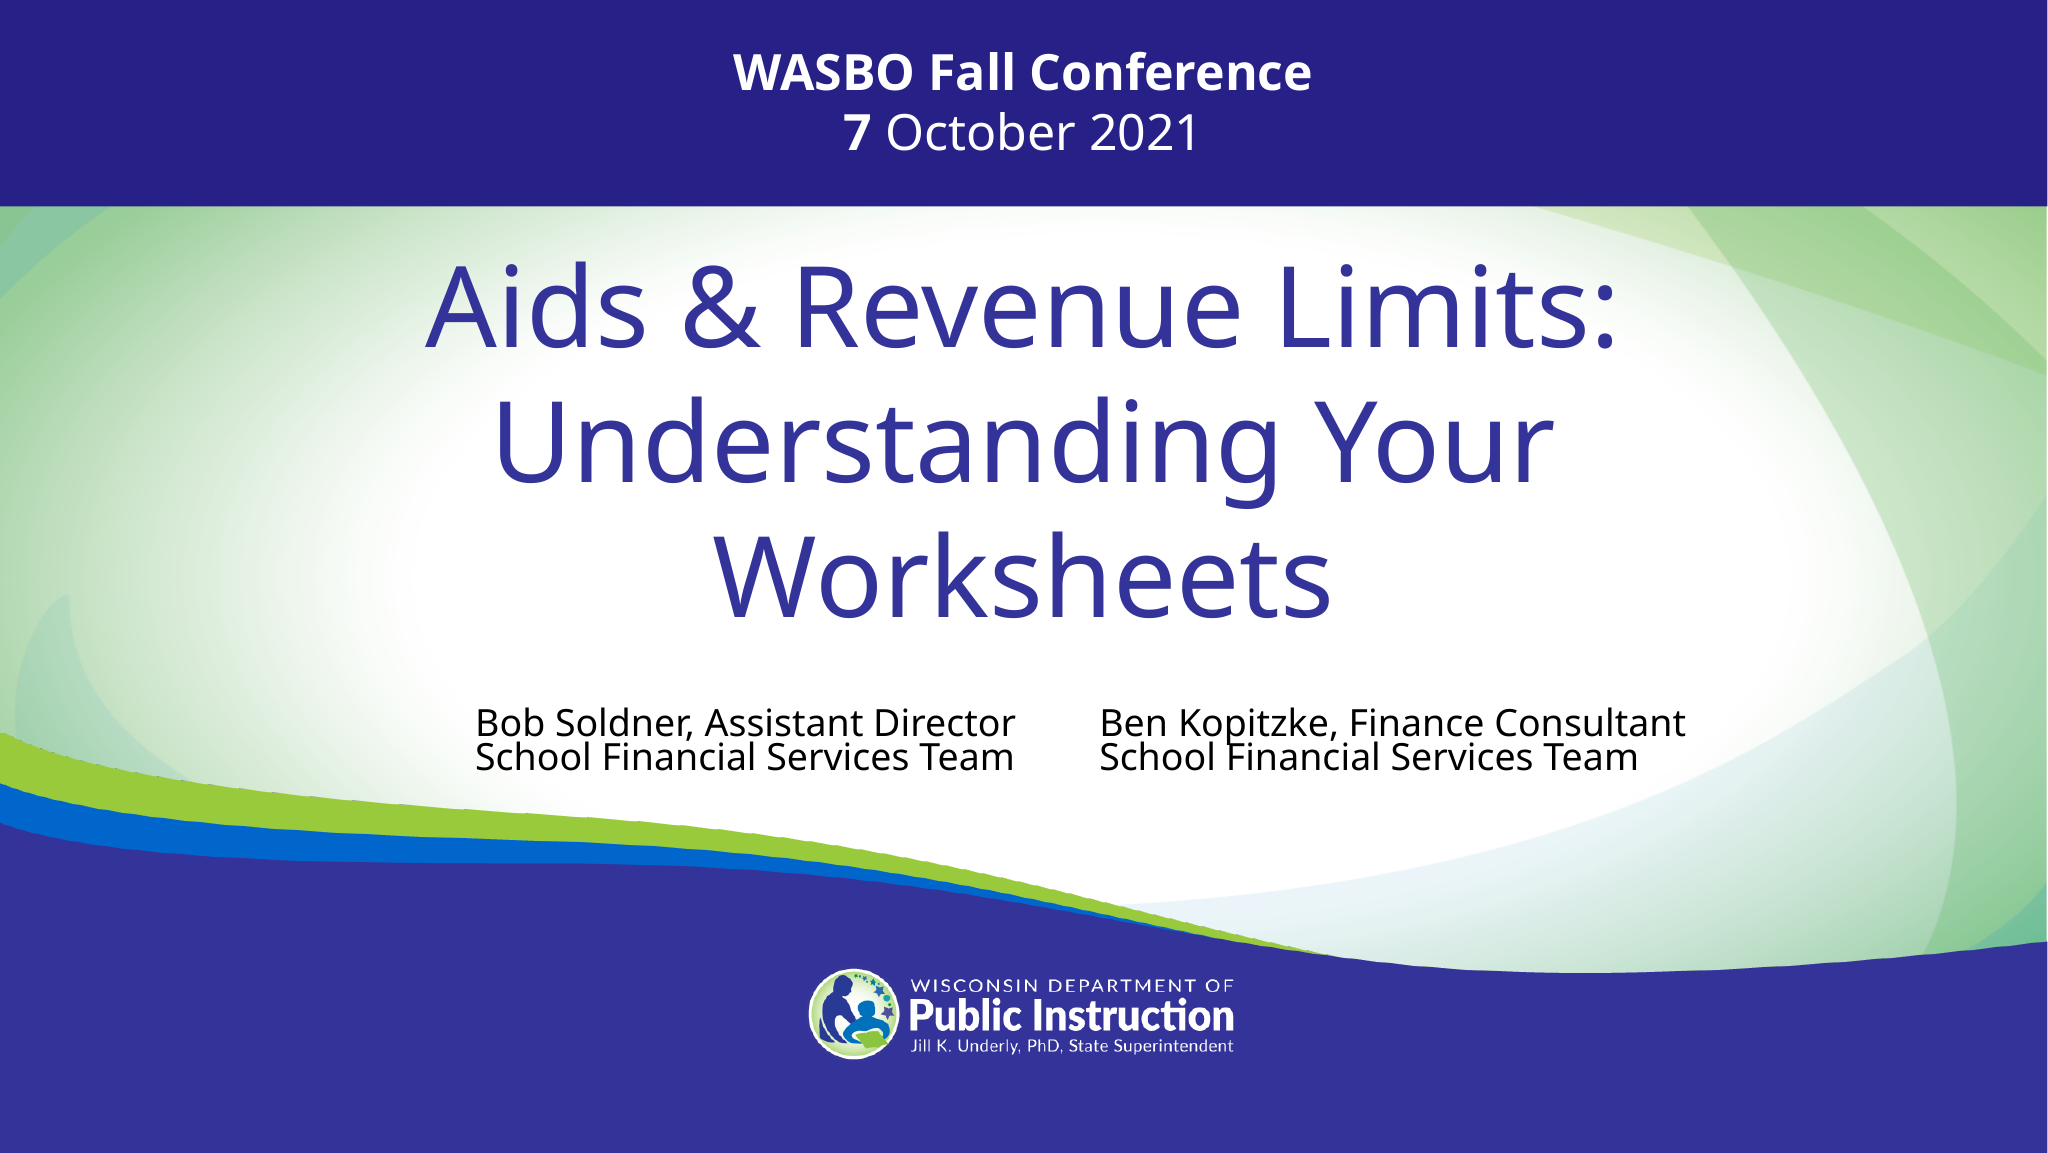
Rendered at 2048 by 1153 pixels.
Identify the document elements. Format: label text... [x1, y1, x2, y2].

list Bob Soldner, Assistant Director School Financial Services Team Ben Kopitzke, Finance Consultant School Financial Services Team [460, 702, 1739, 816]
picture [0, 207, 2048, 1153]
text_box WASBO Fall Conference 7 October 2021 [78, 32, 1969, 168]
list Aids & Revenue Limits: Understanding Your Worksheets [397, 227, 1650, 599]
